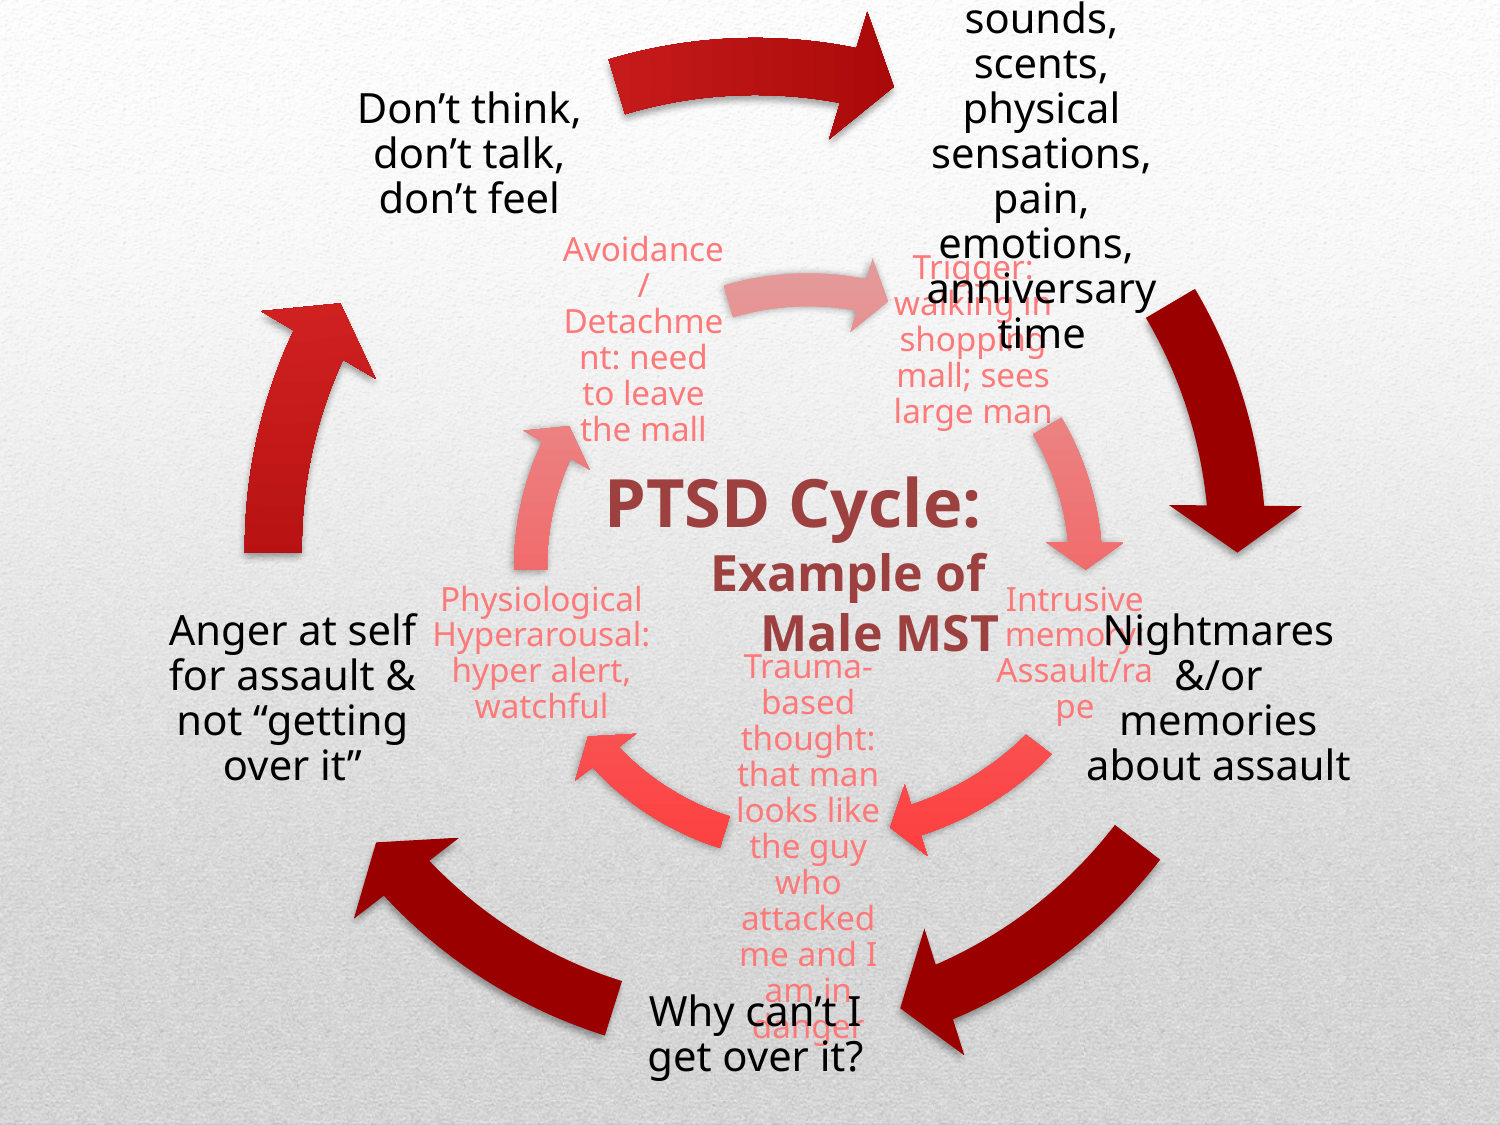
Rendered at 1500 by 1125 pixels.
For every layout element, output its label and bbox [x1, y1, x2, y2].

text_box [0, 0, 1500, 1125]
